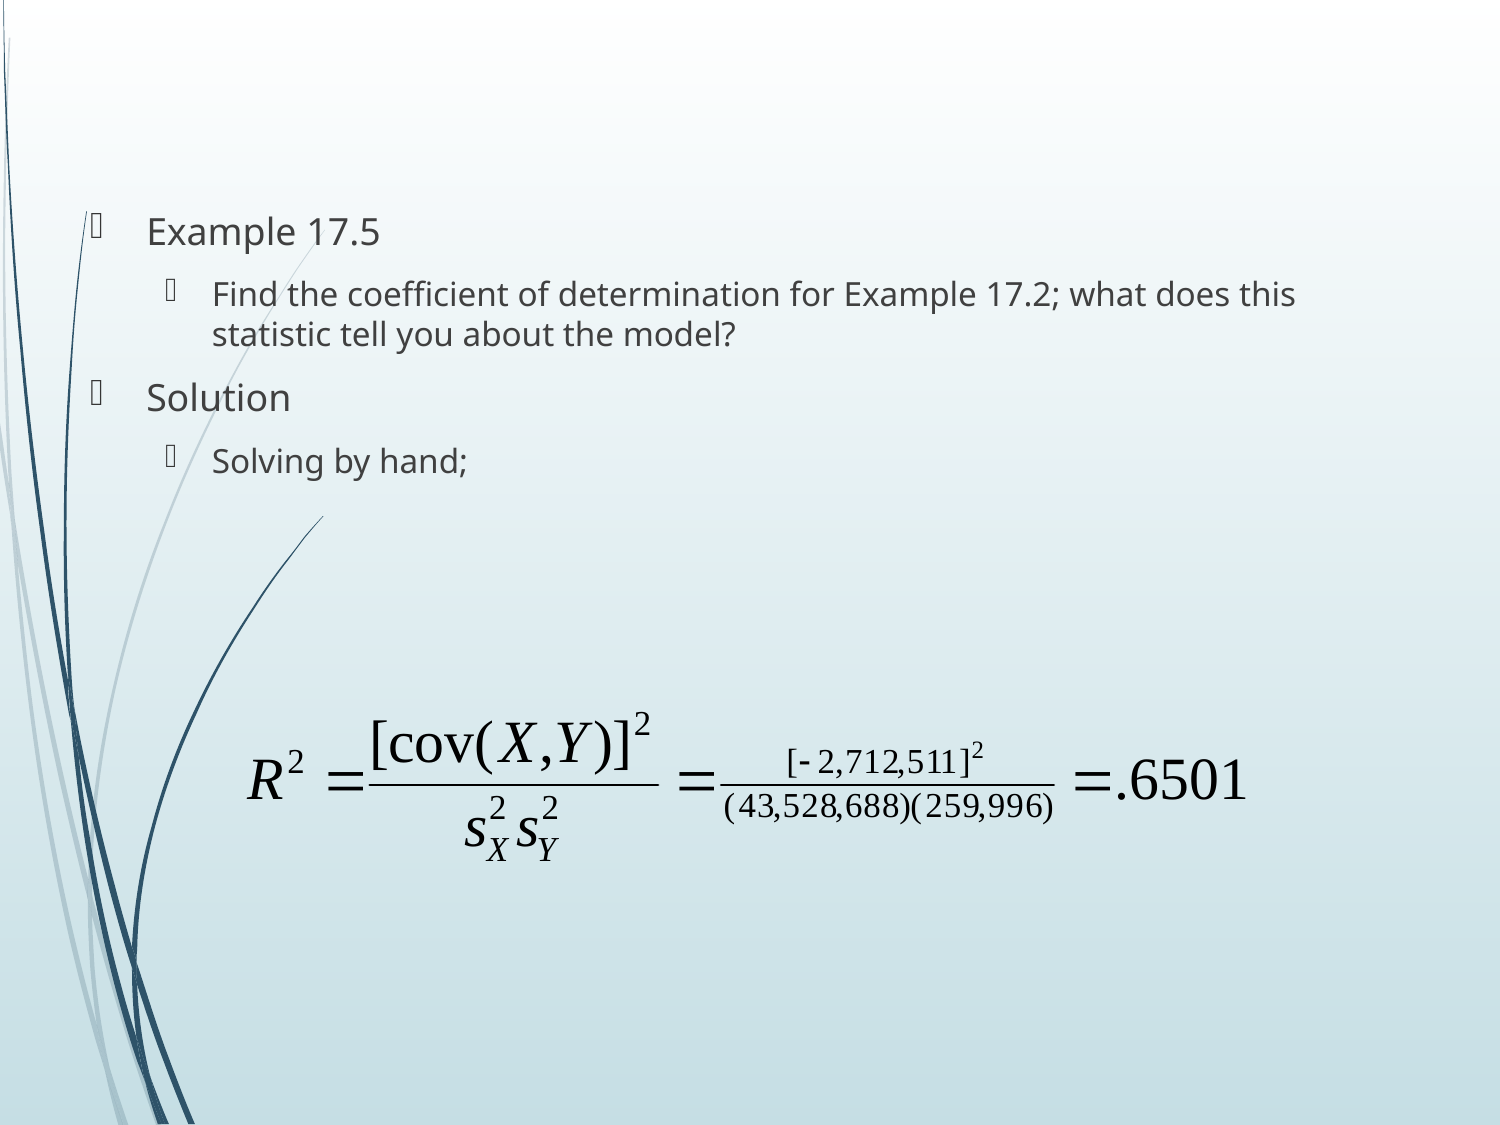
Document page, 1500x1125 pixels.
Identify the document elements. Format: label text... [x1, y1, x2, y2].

list Example 17.5 Find the coefficient of determination for Example 17.2; what does this statistic tell you about the model? Solution Solving by hand; [75, 200, 1425, 788]
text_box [237, 699, 1250, 870]
